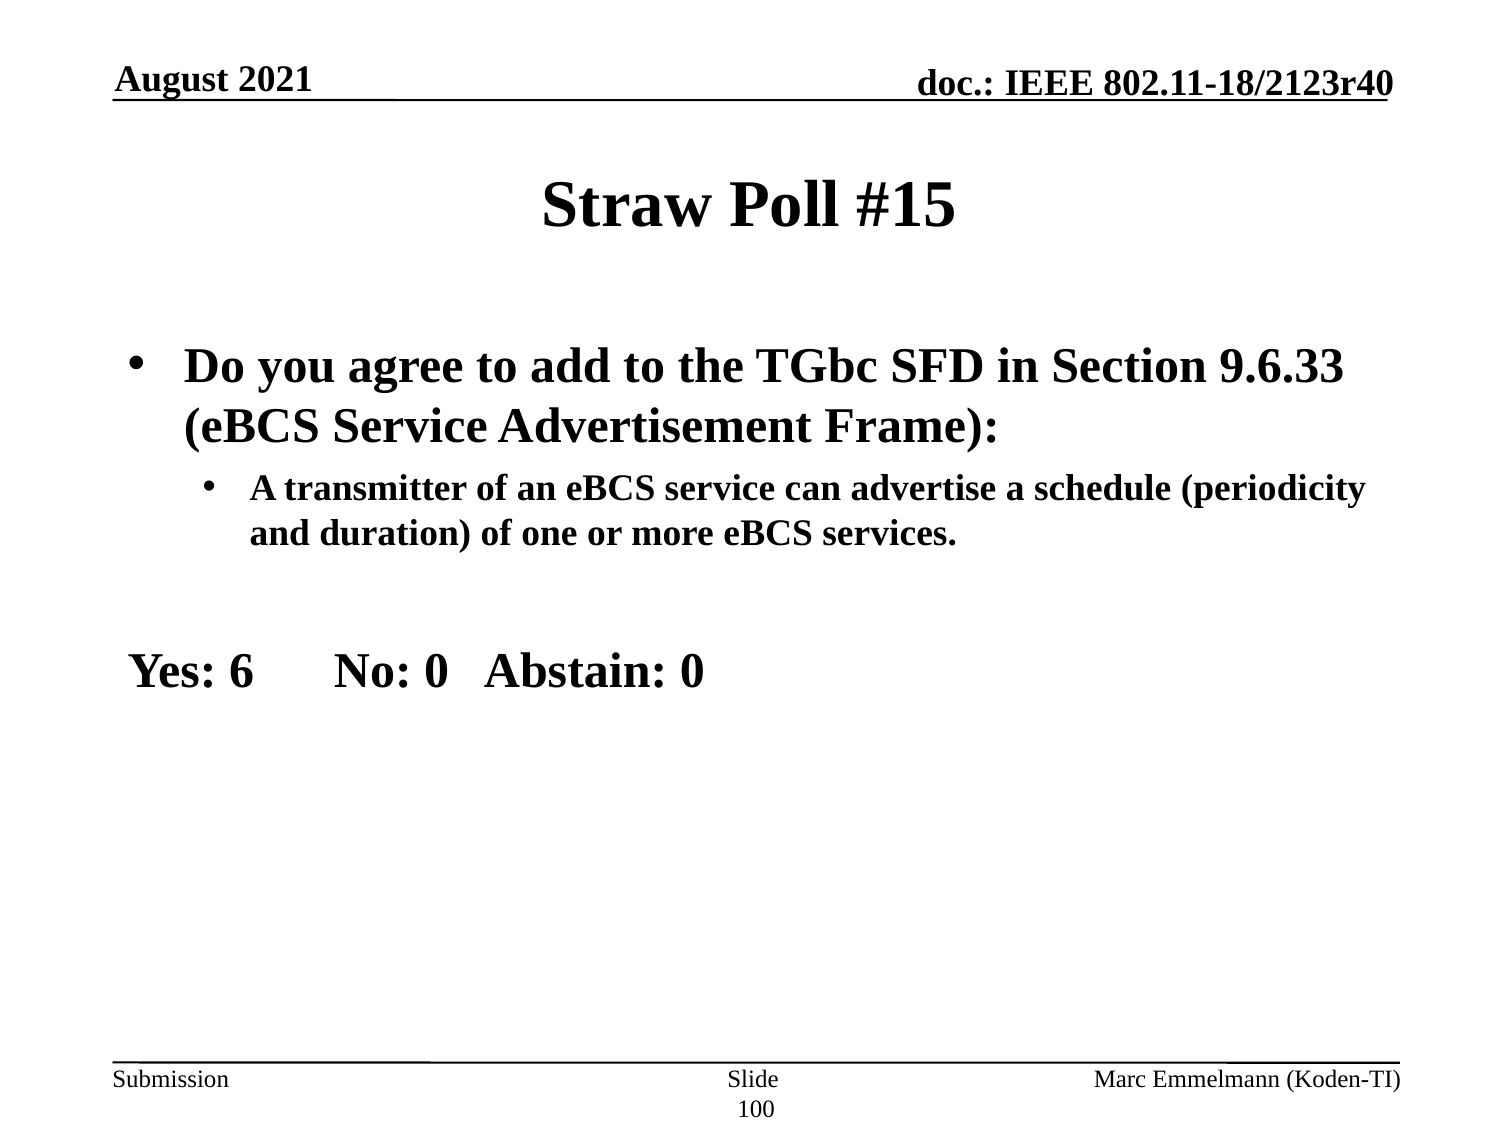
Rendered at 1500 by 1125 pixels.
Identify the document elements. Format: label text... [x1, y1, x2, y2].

list Do you agree to add to the TGbc SFD in Section 9.6.33 (eBCS Service Advertisement Frame): A transmitter of an eBCS service can advertise a schedule (periodicity and duration) of one or more eBCS services. Yes: 6 No: 0 Abstain: 0 [112, 324, 1388, 1000]
slide_number Slide 100 [712, 1061, 800, 1123]
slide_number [114, 54, 423, 100]
footer Marc Emmelmann (Koden-TI) [878, 1061, 1402, 1093]
title Straw Poll #15 [112, 112, 1388, 288]
